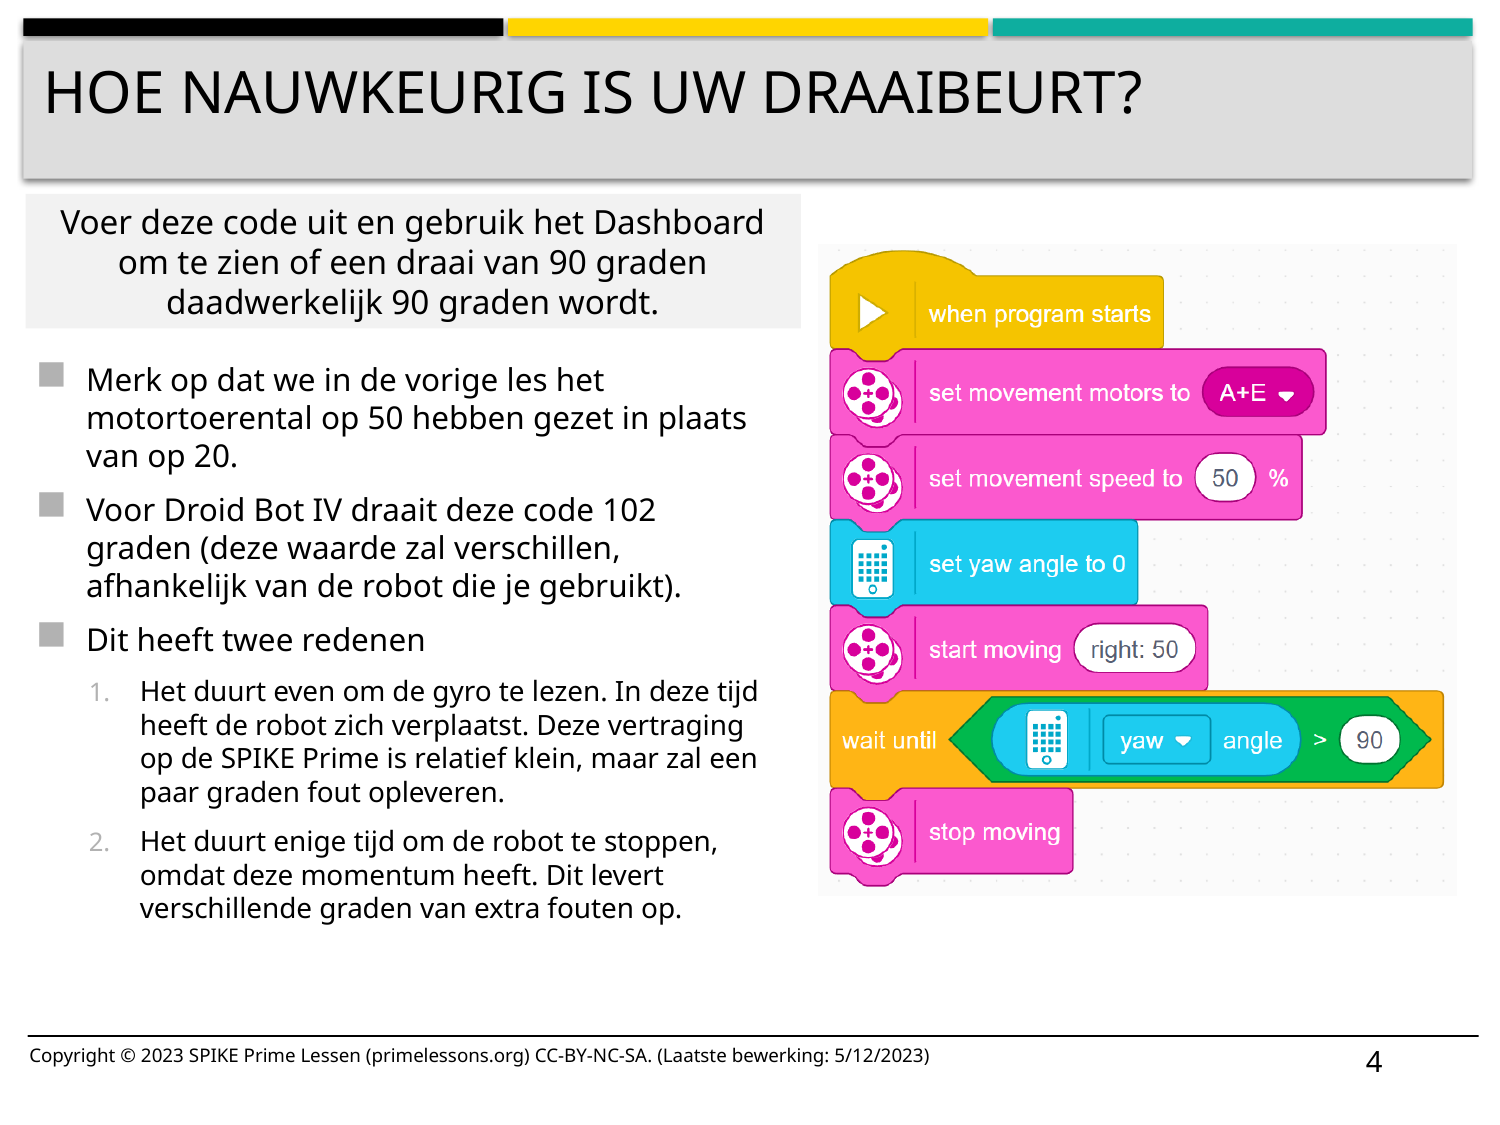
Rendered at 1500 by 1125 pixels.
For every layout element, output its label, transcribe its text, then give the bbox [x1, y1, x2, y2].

footer Copyright © 2023 SPIKE Prime Lessen (primelessons.org) CC-BY-NC-SA. (Laatste bewerking: 5/12/2023) [14, 1036, 1500, 1097]
text_box Voer deze code uit en gebruik het Dashboard om te zien of een draai van 90 graden daadwerkelijk 90 graden wordt. [25, 193, 801, 329]
list Merk op dat we in de vorige les het motortoerental op 50 hebben gezet in plaats van op 20. Voor Droid Bot IV draait deze code 102 graden (deze waarde zal verschillen, afhankelijk van de robot die je gebruikt). Dit heeft twee redenen Het duurt even om de gyro te lezen. In deze tijd heeft de robot zich verplaatst. Deze vertraging op de SPIKE Prime is relatief klein, maar zal een paar graden fout opleveren. Het duurt enige tijd om de robot te stoppen, omdat deze momentum heeft. Dit levert verschillende graden van extra fouten op. [25, 352, 775, 934]
picture [818, 243, 1458, 896]
title Hoe nauwkeurig is uw draaibeurt? [28, 48, 1464, 172]
